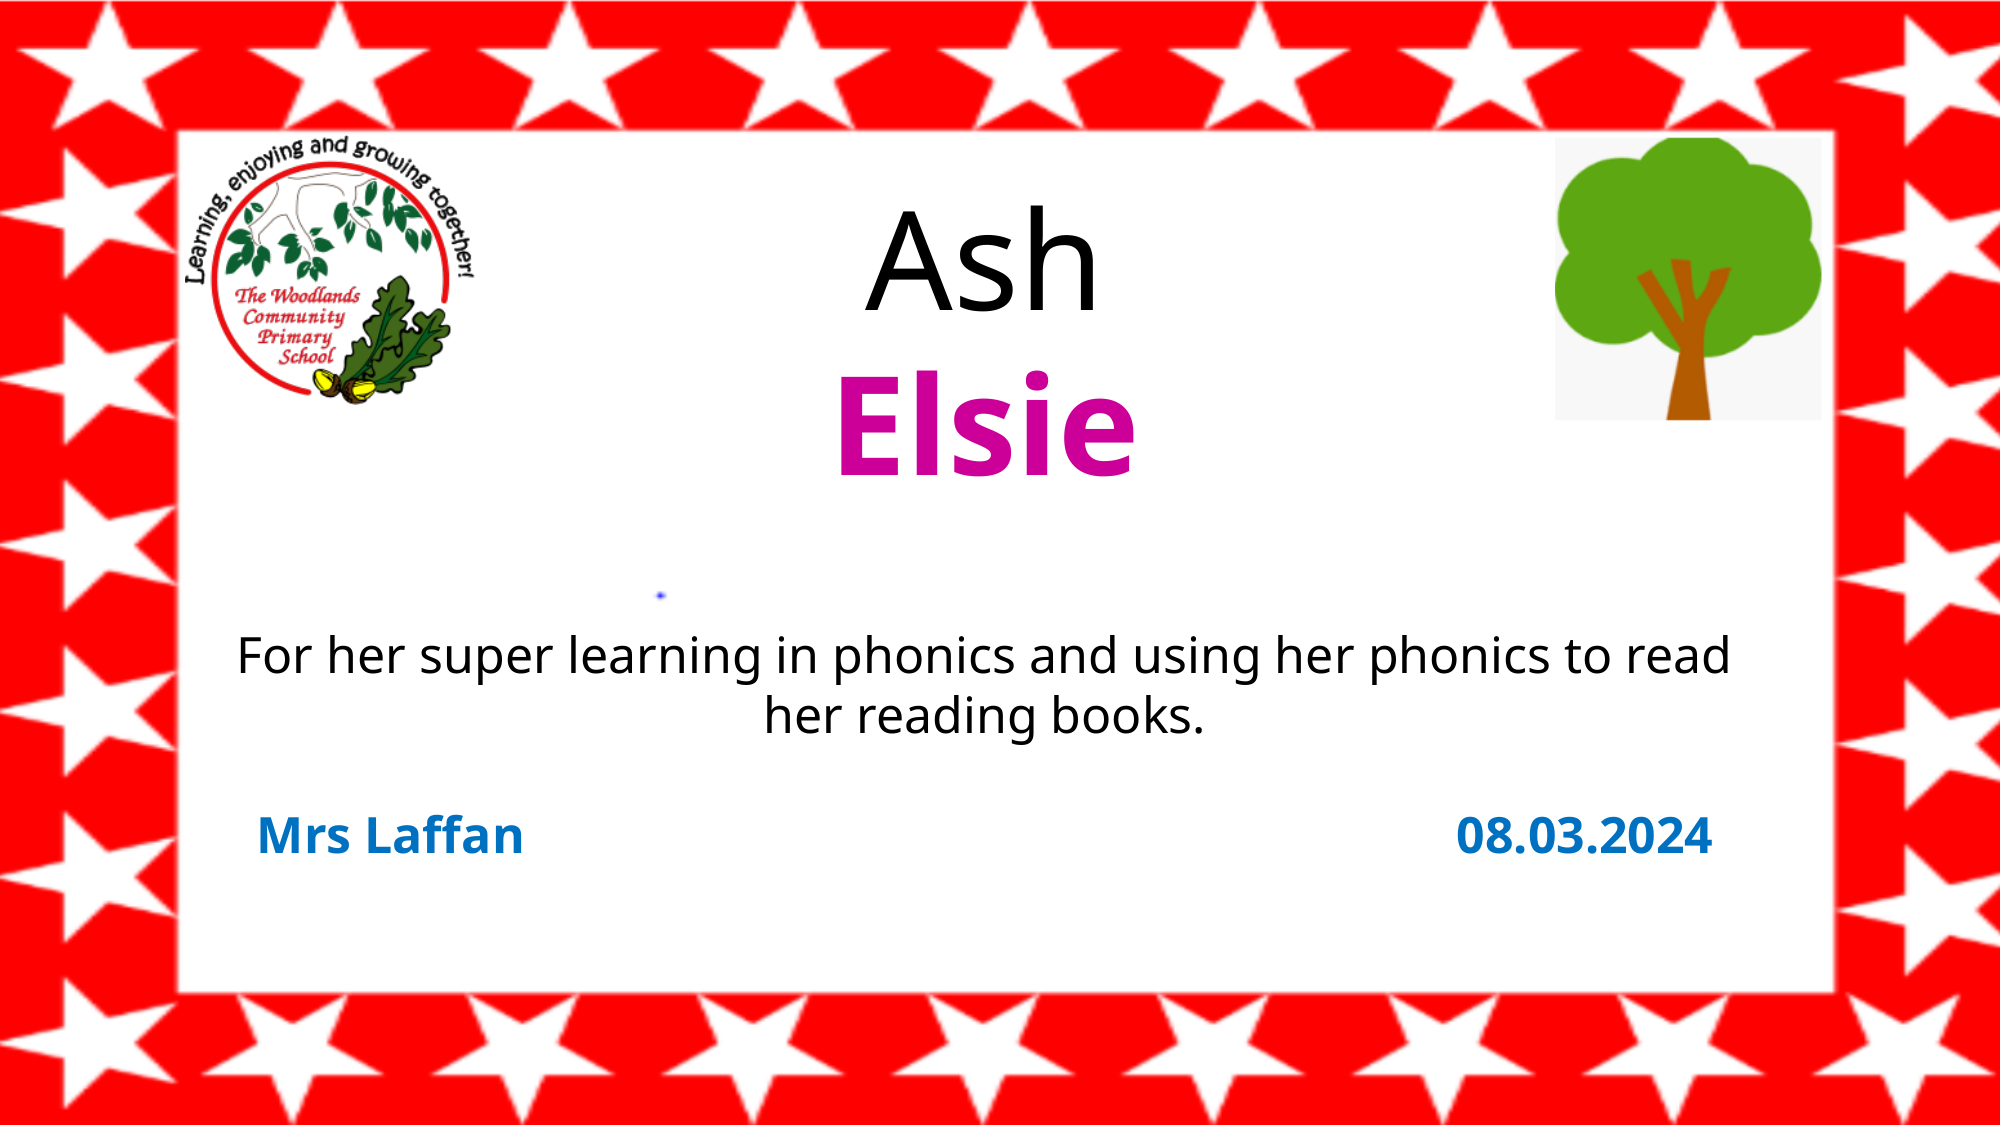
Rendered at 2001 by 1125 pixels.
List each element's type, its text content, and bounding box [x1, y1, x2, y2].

text_box Ash Elsie For her super learning in phonics and using her phonics to read her reading books. Mrs Laffan 08.03.2024 [185, 405, 437, 931]
picture [0, 0, 2000, 1125]
text_box Ash Elsie For her super learning in phonics and using her phonics to read her reading books. Mrs Laffan 08.03.2024 [1563, 422, 1785, 931]
